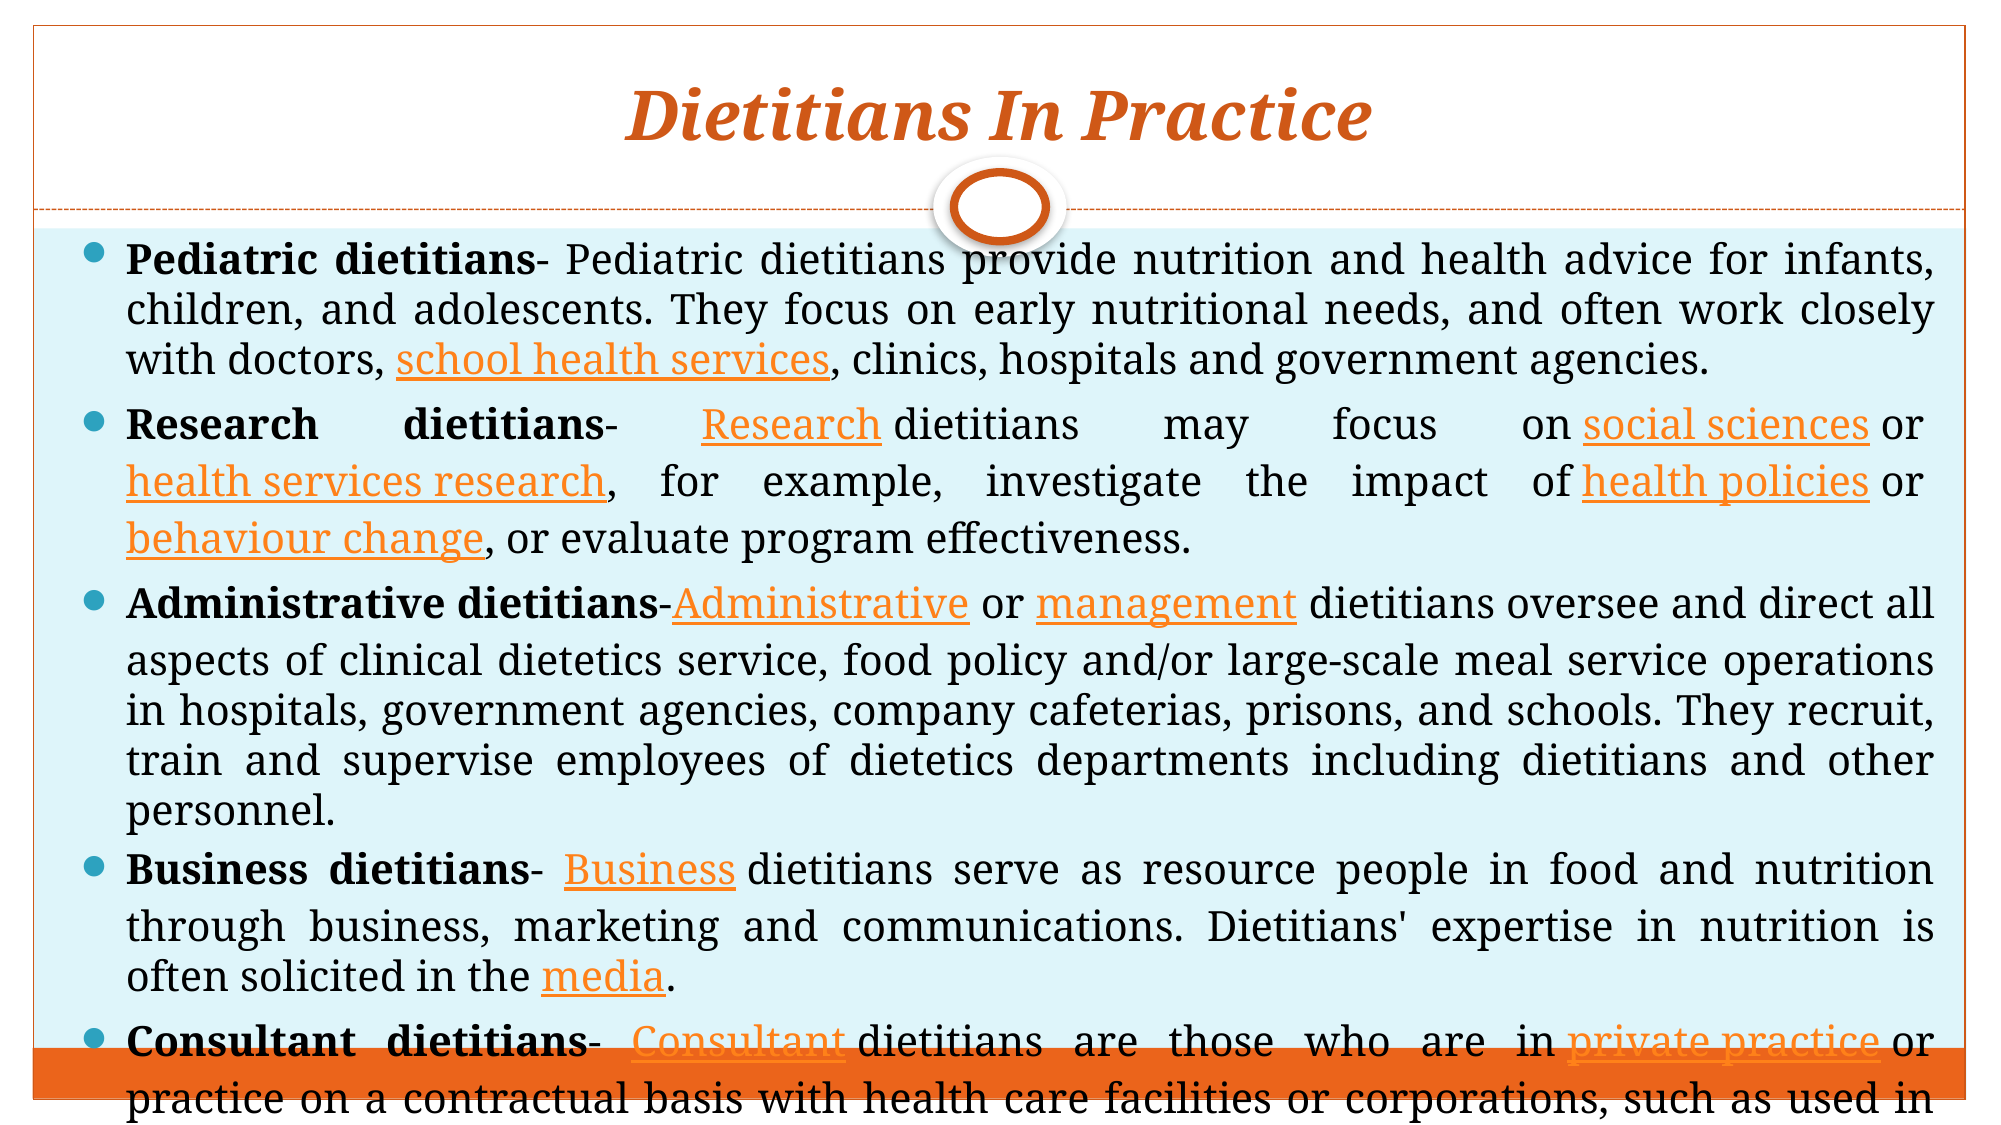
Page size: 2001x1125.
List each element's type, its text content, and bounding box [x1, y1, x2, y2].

list Pediatric dietitians- Pediatric dietitians provide nutrition and health advice for infants, children, and adolescents. They focus on early nutritional needs, and often work closely with doctors, school health services, clinics, hospitals and government agencies. Research dietitians- Research dietitians may focus on social sciences or health services research, for example, investigate the impact of health policies or behaviour change, or evaluate program effectiveness. Administrative dietitians-Administrative or management dietitians oversee and direct all aspects of clinical dietetics service, food policy and/or large-scale meal service operations in hospitals, government agencies, company cafeterias, prisons, and schools. They recruit, train and supervise employees of dietetics departments including dietitians and other personnel. Business dietitians- Business dietitians serve as resource people in food and nutrition through business, marketing and communications. Dietitians' expertise in nutrition is often solicited in the media. Consultant dietitians- Consultant dietitians are those who are in private practice or practice on a contractual basis with health care facilities or corporations, such as used in Australia, Canada and the United States. [66, 224, 1950, 975]
title Dietitians In Practice [66, 37, 1933, 162]
